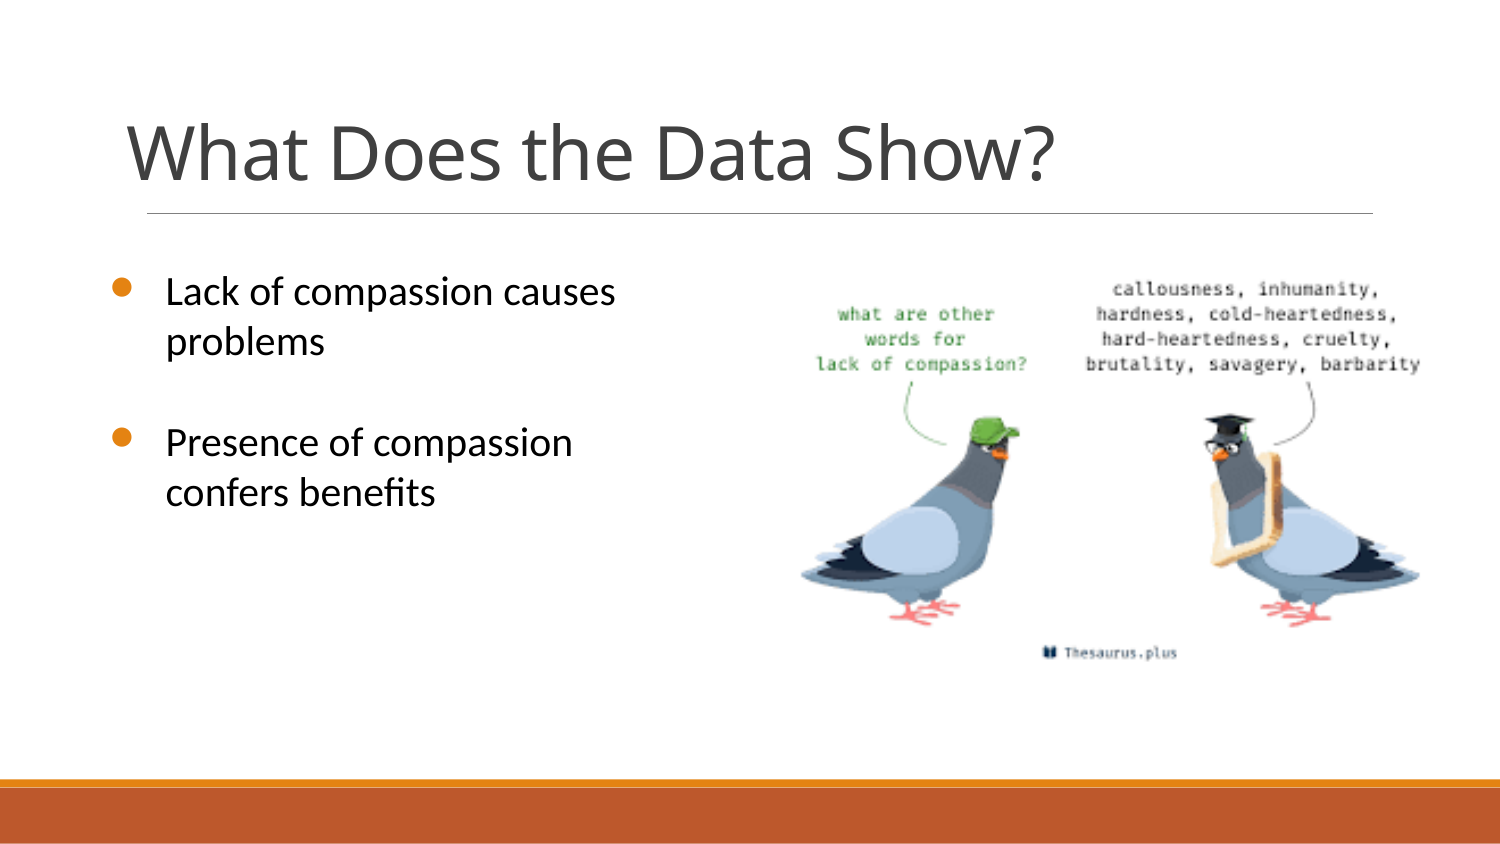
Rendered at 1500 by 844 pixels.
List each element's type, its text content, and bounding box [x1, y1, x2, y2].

picture [785, 271, 1436, 672]
title What Does the Data Show? [111, 84, 1461, 211]
list Lack of compassion causes problems Presence of compassion confers benefits [75, 249, 657, 694]
